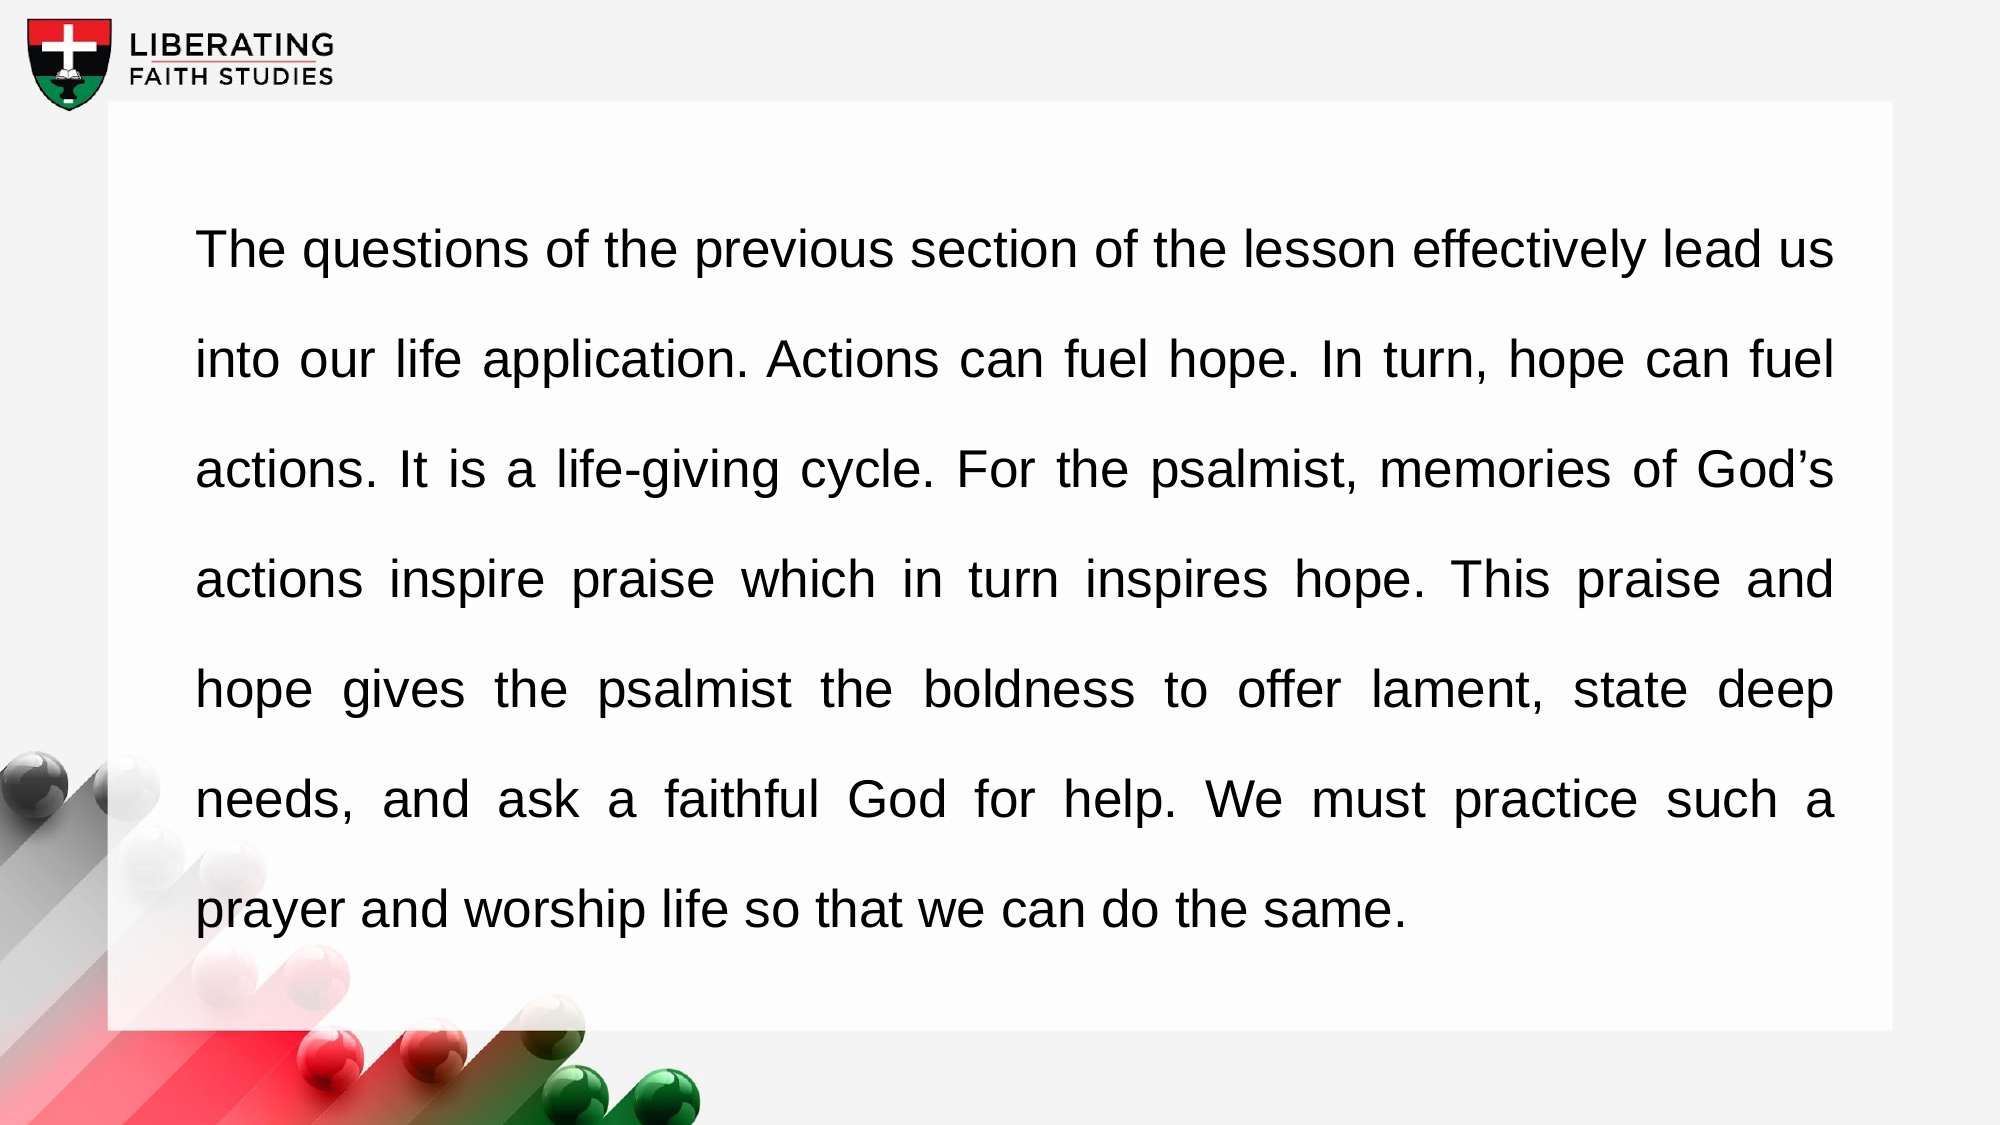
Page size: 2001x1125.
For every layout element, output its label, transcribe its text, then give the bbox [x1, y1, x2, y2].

picture [0, 0, 2000, 1125]
text_box The questions of the previous section of the lesson effectively lead us into our life application. Actions can fuel hope. In turn, hope can fuel actions. It is a life-giving cycle. For the psalmist, memories of God’s actions inspire praise which in turn inspires hope. This praise and hope gives the psalmist the boldness to offer lament, state deep needs, and ask a faithful God for help. We must practice such a prayer and worship life so that we can do the same. [180, 196, 1852, 981]
